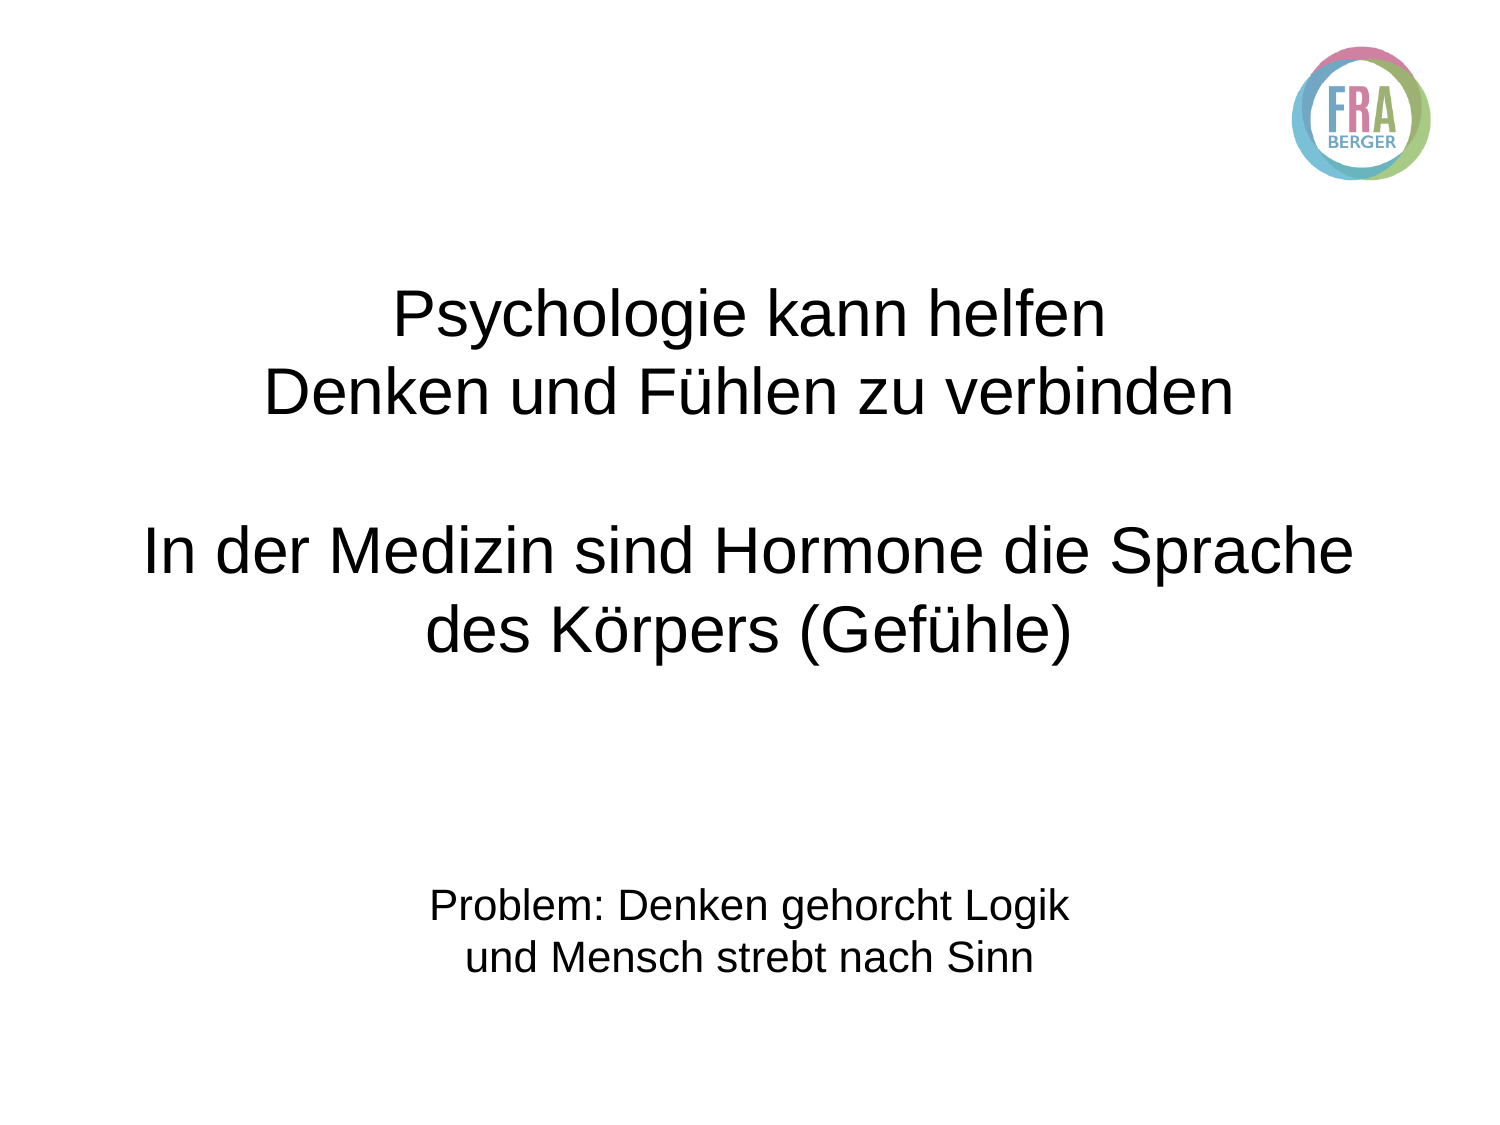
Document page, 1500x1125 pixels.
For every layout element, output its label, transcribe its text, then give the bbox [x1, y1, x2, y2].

picture [1283, 40, 1438, 190]
list Psychologie kann helfen Denken und Fühlen zu verbinden In der Medizin sind Hormone die Sprache des Körpers (Gefühle) Problem: Denken gehorcht Logik und Mensch strebt nach Sinn [74, 261, 1426, 1006]
